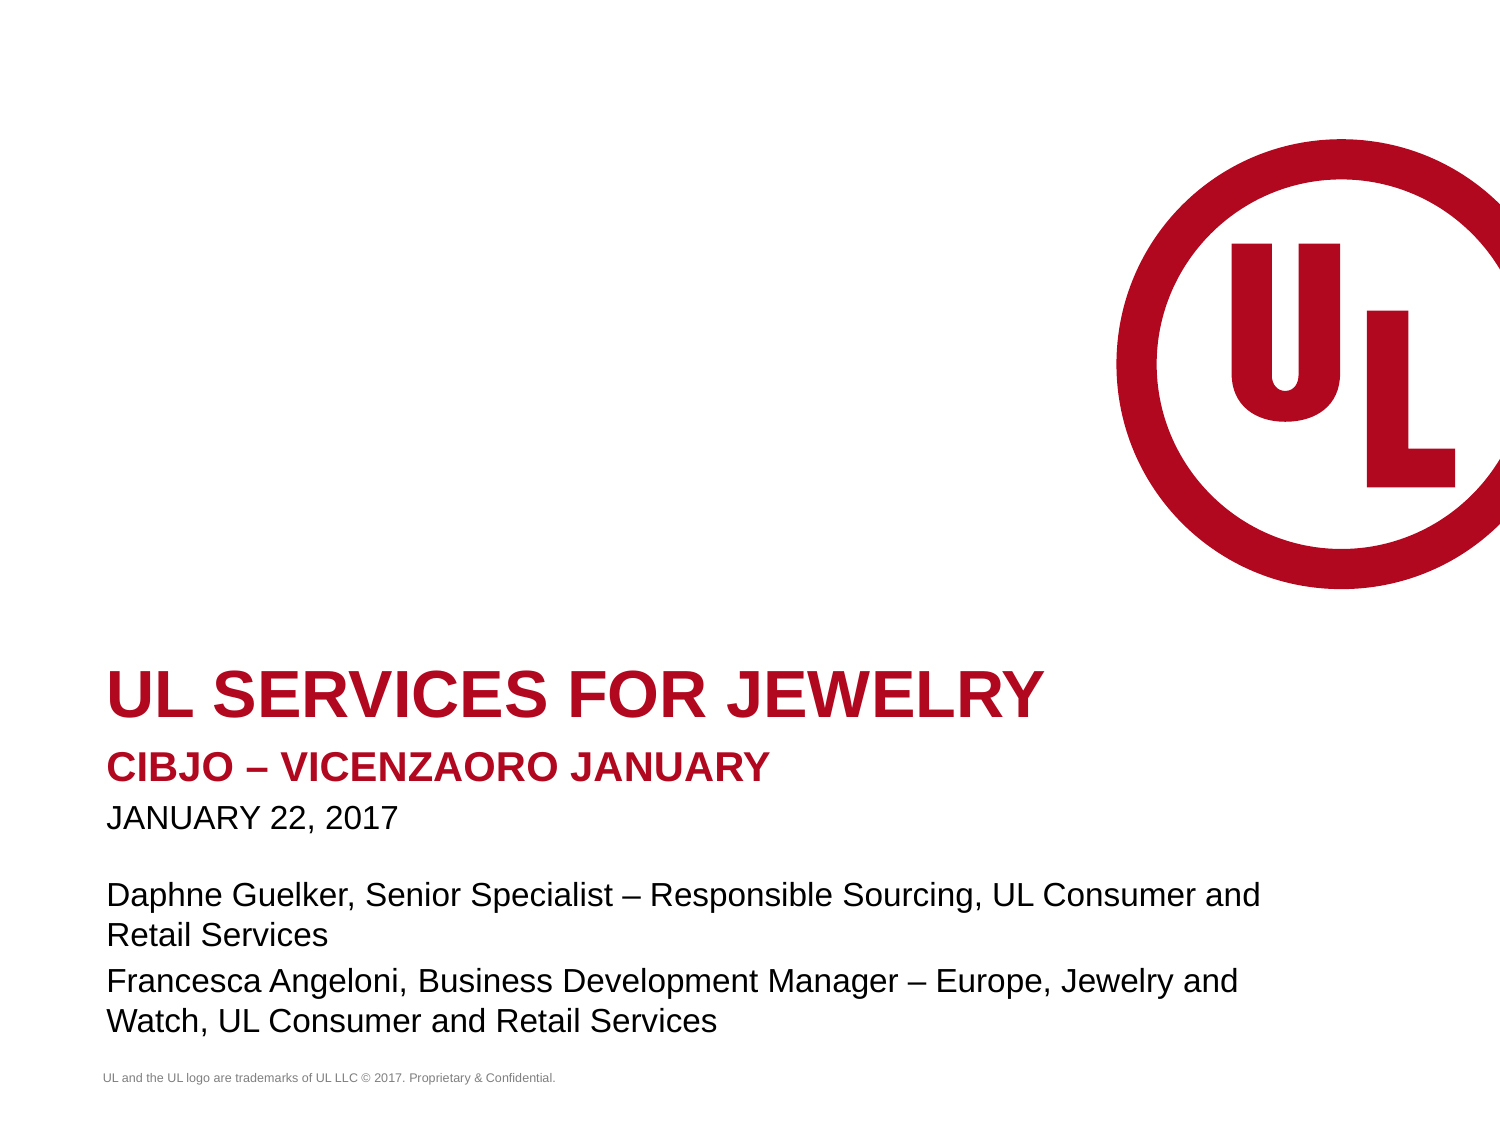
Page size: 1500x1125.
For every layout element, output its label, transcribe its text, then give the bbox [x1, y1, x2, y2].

list UL SERVICES FOR JEWELRY CIBJO – VicenzaOro January January 22, 2017 [91, 638, 1150, 844]
list Daphne Guelker, Senior Specialist – Responsible Sourcing, UL Consumer and Retail Services Francesca Angeloni, Business Development Manager – Europe, Jewelry and Watch, UL Consumer and Retail Services [91, 865, 1327, 1051]
